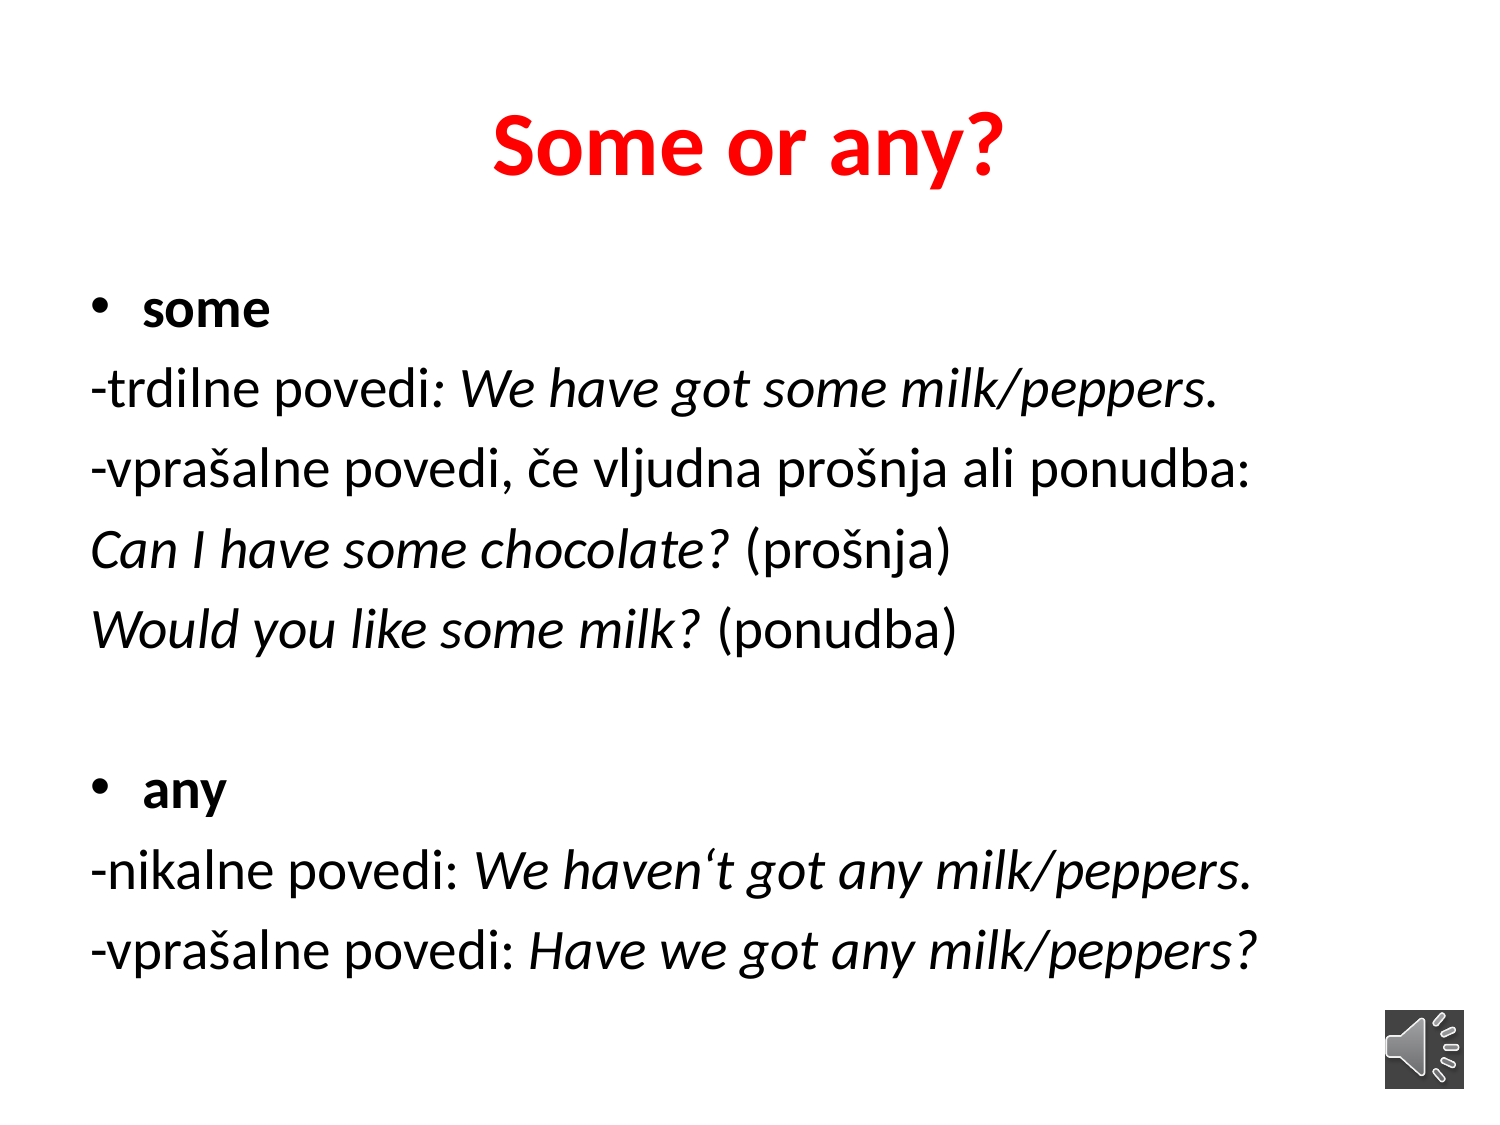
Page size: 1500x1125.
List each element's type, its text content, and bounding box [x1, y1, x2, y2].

list some -trdilne povedi: We have got some milk/peppers. -vprašalne povedi, če vljudna prošnja ali ponudba: Can I have some chocolate? (prošnja) Would you like some milk? (ponudba) any -nikalne povedi: We haven‘t got any milk/peppers. -vprašalne povedi: Have we got any milk/peppers? [75, 262, 1425, 1005]
title Some or any? [75, 45, 1425, 233]
picture [1384, 1009, 1465, 1090]
